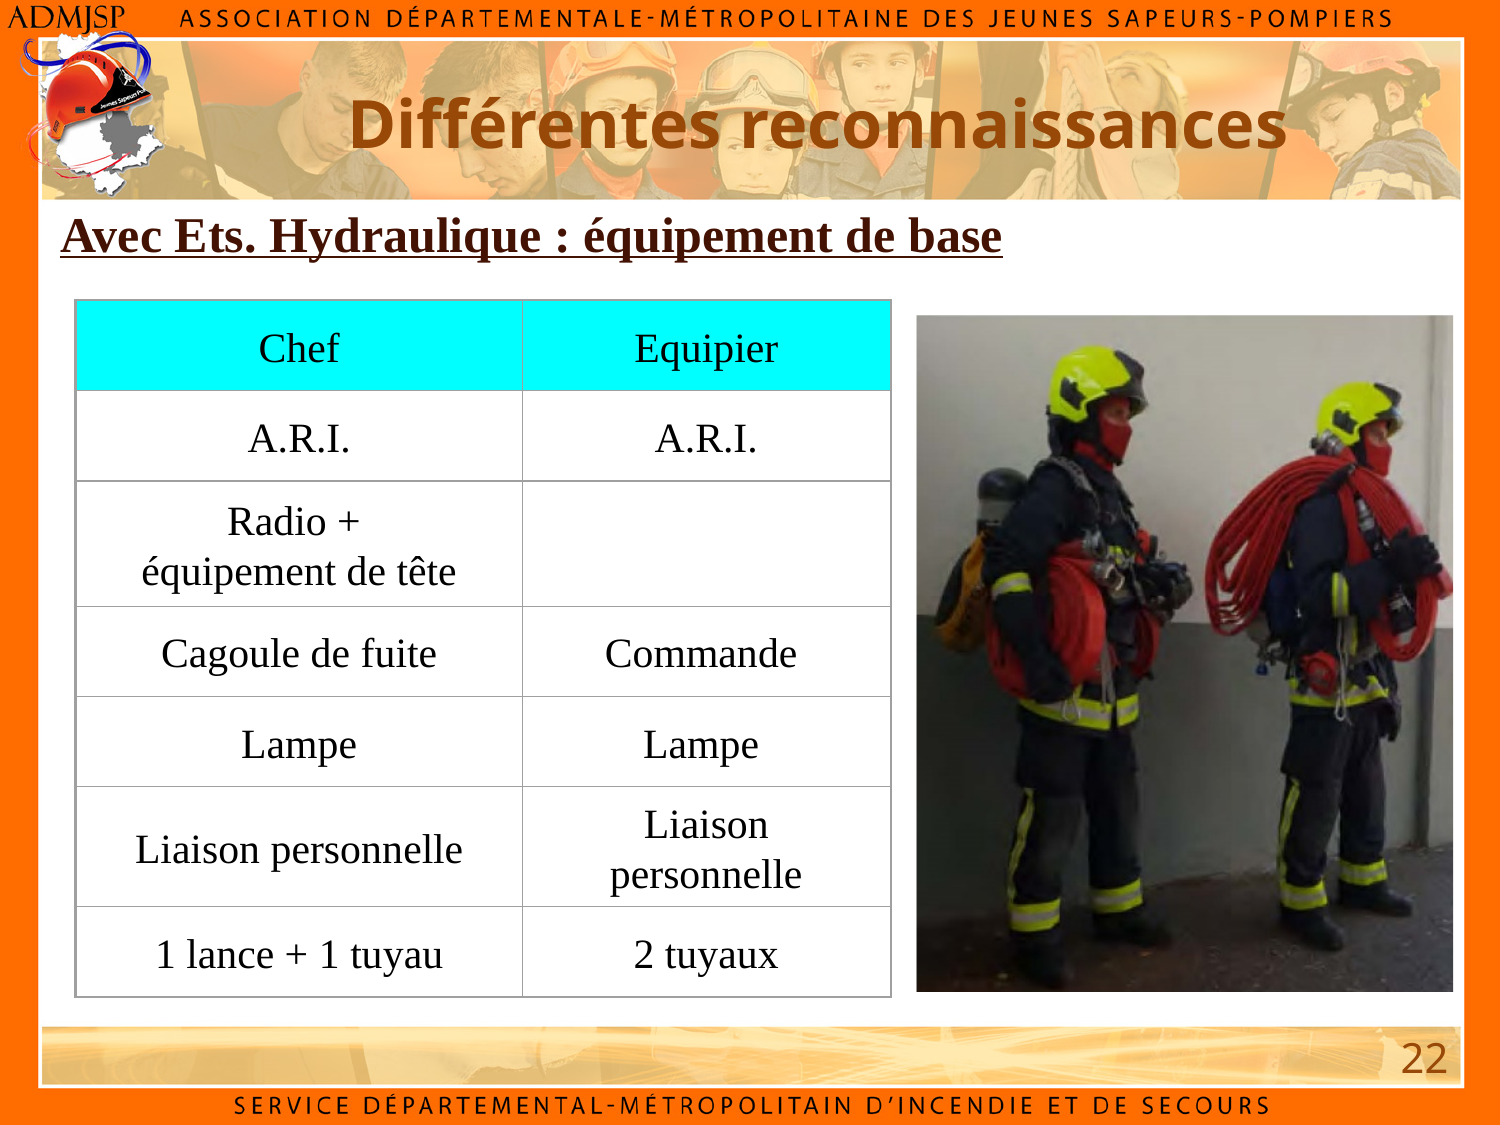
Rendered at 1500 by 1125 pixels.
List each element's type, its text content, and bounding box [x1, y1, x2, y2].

picture [0, 0, 1500, 1125]
text_box Avec Ets. Hydraulique : équipement de base [45, 195, 1393, 270]
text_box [74, 299, 892, 998]
text_box 22 [1113, 1029, 1464, 1090]
title Différentes reconnaissances [183, 45, 1454, 200]
